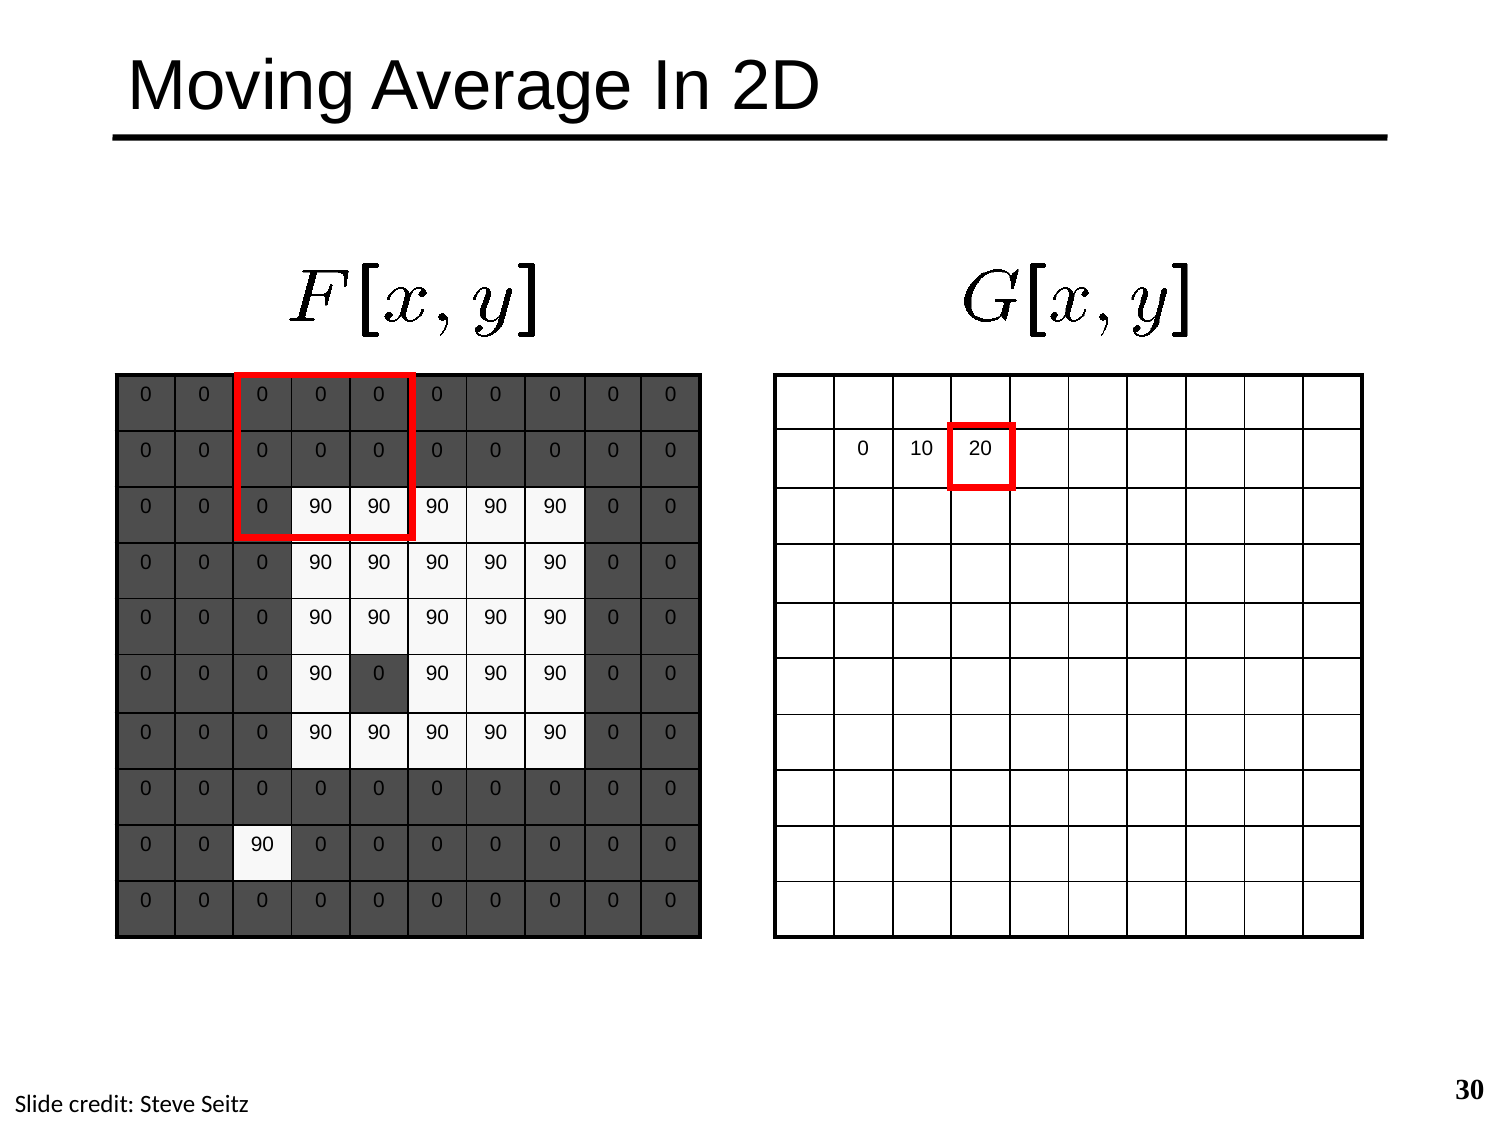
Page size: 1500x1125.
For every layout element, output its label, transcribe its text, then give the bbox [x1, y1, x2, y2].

table_cell 0 [119, 714, 174, 768]
table_cell [1128, 489, 1185, 543]
table_cell 0 [586, 432, 640, 486]
title Moving Average In 2D [112, 12, 1388, 151]
text_box [237, 374, 413, 538]
table_cell 90 [351, 544, 407, 598]
table_cell 0 [292, 826, 349, 880]
table_header [1304, 377, 1360, 428]
table_cell 90 [409, 488, 466, 542]
table_cell [1187, 430, 1244, 487]
table_cell [894, 882, 950, 935]
table_cell [1245, 827, 1302, 881]
table_cell 0 [234, 770, 291, 824]
table_cell [894, 489, 950, 543]
table_header [894, 377, 950, 428]
table_cell 90 [234, 826, 291, 880]
table_cell [1304, 827, 1360, 881]
table_cell [1069, 715, 1126, 769]
table_cell 0 [467, 826, 524, 880]
table_cell [1069, 771, 1126, 825]
table_cell 0 [176, 882, 232, 935]
table_cell [777, 604, 833, 657]
table_cell [835, 715, 892, 769]
table_cell [1187, 771, 1244, 825]
table_cell [777, 882, 833, 935]
table_header [835, 377, 892, 428]
table_cell 0 [119, 826, 174, 880]
table_cell 90 [526, 599, 584, 654]
picture [287, 262, 539, 338]
table_cell 0 [234, 882, 291, 935]
table_cell [1069, 430, 1126, 487]
table_cell 0 [119, 544, 174, 598]
table_cell 90 [526, 714, 584, 768]
table_cell [952, 545, 1009, 602]
table_cell [1128, 882, 1185, 935]
table_header [1187, 377, 1244, 428]
table_cell [1304, 771, 1360, 825]
table_cell [1304, 545, 1360, 602]
table_header 0 [119, 377, 174, 430]
table_cell 0 [642, 882, 698, 935]
table_cell 0 [292, 882, 349, 935]
table_cell [1011, 604, 1068, 657]
table_cell 0 [642, 714, 698, 768]
table_cell 0 [176, 826, 232, 880]
table_cell 0 [351, 882, 407, 935]
table_cell 90 [292, 538, 349, 542]
table_cell 0 [409, 882, 466, 935]
table_cell [894, 604, 950, 657]
table_cell [1245, 430, 1302, 487]
table_cell [777, 771, 833, 825]
table_cell [952, 489, 1009, 543]
table_cell 0 [409, 770, 466, 824]
table_cell [1187, 827, 1244, 881]
table_cell [952, 715, 1009, 769]
table_cell 90 [351, 599, 407, 654]
table_cell [1011, 489, 1068, 543]
table_cell 0 [586, 882, 640, 935]
table_cell 0 [234, 655, 291, 712]
table_header [1245, 377, 1302, 428]
table_cell 90 [467, 599, 524, 654]
table_cell [777, 430, 833, 487]
table_cell 90 [409, 714, 466, 768]
table_cell 0 [176, 714, 232, 768]
table_cell 0 [176, 599, 232, 654]
table_cell [777, 545, 833, 602]
table_cell 0 [467, 770, 524, 824]
table_cell [1011, 882, 1068, 935]
table_cell [952, 659, 1009, 714]
table_cell [835, 489, 892, 543]
table_cell 0 [413, 432, 466, 486]
table_cell 0 [586, 544, 640, 598]
table_cell 0 [586, 826, 640, 880]
table_cell [894, 827, 950, 881]
table_cell 0 [642, 544, 698, 598]
table_cell 0 [642, 826, 698, 880]
table_cell 0 [176, 655, 232, 712]
table_cell 90 [409, 599, 466, 654]
table_cell [1069, 882, 1126, 935]
table_cell 90 [409, 655, 466, 712]
table_cell 0 [526, 770, 584, 824]
table_cell [777, 659, 833, 714]
table_cell 0 [526, 826, 584, 880]
table_header 0 [413, 377, 466, 430]
table_cell 0 [526, 432, 584, 486]
table_header [1128, 377, 1185, 428]
table_cell [1304, 430, 1360, 487]
text_box Slide credit: Steve Seitz [0, 1079, 413, 1125]
table_cell [1304, 604, 1360, 657]
table_cell [835, 771, 892, 825]
table_cell 0 [119, 432, 174, 486]
table_cell [1245, 659, 1302, 714]
table_cell [1245, 882, 1302, 935]
table_cell [894, 771, 950, 825]
table_cell [894, 545, 950, 602]
table_cell [1069, 604, 1126, 657]
table_cell [1069, 545, 1126, 602]
table_cell 0 [176, 770, 232, 824]
picture [962, 262, 1188, 338]
table_cell 0 [586, 714, 640, 768]
table_cell [1187, 489, 1244, 543]
table_cell 0 [292, 770, 349, 824]
table_cell [952, 882, 1009, 935]
table_header [1011, 377, 1068, 428]
table_cell [1128, 604, 1185, 657]
table_cell 0 [586, 488, 640, 542]
table_cell 90 [292, 655, 349, 712]
table_cell 90 [292, 599, 349, 654]
table_header [952, 377, 1009, 424]
table_cell [1187, 604, 1244, 657]
text_box [949, 424, 1013, 488]
table_cell 10 [894, 430, 949, 487]
table_cell 0 [119, 882, 174, 935]
table_cell [952, 604, 1009, 657]
table_cell [1128, 827, 1185, 881]
table_cell 0 [234, 599, 291, 654]
table_cell [1011, 771, 1068, 825]
table_cell [1128, 771, 1185, 825]
table_cell 0 [119, 488, 174, 542]
table_cell 90 [467, 655, 524, 712]
table_cell 0 [586, 599, 640, 654]
table_cell 90 [467, 544, 524, 598]
table_cell 0 [642, 770, 698, 824]
table_cell 0 [835, 430, 892, 487]
table_cell [777, 489, 833, 543]
table_cell 0 [467, 432, 524, 486]
table_cell 0 [642, 655, 698, 712]
table_cell 0 [176, 432, 232, 486]
table_cell [1187, 715, 1244, 769]
table_cell [1187, 545, 1244, 602]
table_cell 0 [351, 770, 407, 824]
table_cell 0 [467, 882, 524, 935]
table_cell [1013, 430, 1068, 487]
table_cell 0 [119, 770, 174, 824]
table_cell [1011, 715, 1068, 769]
table_cell 0 [234, 544, 291, 598]
table_cell [1011, 545, 1068, 602]
table_cell [1245, 489, 1302, 543]
table_cell [1069, 659, 1126, 714]
table_header [777, 377, 833, 428]
table_cell [835, 604, 892, 657]
table_cell [1245, 545, 1302, 602]
table_cell [894, 715, 950, 769]
table_cell 0 [642, 599, 698, 654]
table_cell [777, 827, 833, 881]
table_cell [835, 659, 892, 714]
table_cell 0 [176, 488, 232, 542]
table_cell [835, 827, 892, 881]
table_cell 90 [526, 655, 584, 712]
table_cell 0 [351, 655, 407, 712]
table_cell 0 [586, 655, 640, 712]
table_cell [1069, 827, 1126, 881]
table_cell 0 [234, 714, 291, 768]
table_cell 90 [351, 538, 407, 542]
table_cell [1245, 604, 1302, 657]
table_cell 0 [351, 826, 407, 880]
table_cell 90 [409, 544, 466, 598]
table_header 0 [467, 377, 524, 430]
table_cell 90 [351, 714, 407, 768]
table_header 0 [176, 377, 232, 430]
table_cell [952, 827, 1009, 881]
table_cell [835, 545, 892, 602]
table_cell [1128, 715, 1185, 769]
table_cell [1304, 489, 1360, 543]
table_header 0 [526, 377, 584, 430]
table_cell 0 [642, 488, 698, 542]
table_cell [1011, 659, 1068, 714]
table_cell [1187, 882, 1244, 935]
table_cell [952, 771, 1009, 825]
table_cell [1128, 659, 1185, 714]
table_cell 90 [467, 714, 524, 768]
table_cell 0 [409, 826, 466, 880]
table_cell [1128, 430, 1185, 487]
table_cell 0 [586, 770, 640, 824]
table_cell 90 [467, 488, 524, 542]
table_cell [1011, 827, 1068, 881]
table_cell 90 [526, 544, 584, 598]
table_cell 90 [292, 544, 349, 598]
table_cell [1304, 659, 1360, 714]
table_cell 0 [176, 544, 232, 598]
table_cell [1187, 659, 1244, 714]
table_cell [1245, 715, 1302, 769]
table_cell 90 [526, 488, 584, 542]
table_cell [835, 882, 892, 935]
table_header 0 [586, 377, 640, 430]
slide_number 30 [1187, 1062, 1500, 1125]
table_cell 90 [292, 714, 349, 768]
table_cell 0 [119, 655, 174, 712]
table_cell [1128, 545, 1185, 602]
table_cell [1304, 882, 1360, 935]
table_cell 0 [234, 488, 291, 542]
table_header [1069, 377, 1126, 428]
table_cell 0 [526, 882, 584, 935]
table_header 0 [642, 377, 698, 430]
table_cell 0 [119, 599, 174, 654]
table_cell [1304, 715, 1360, 769]
table_cell [1245, 771, 1302, 825]
table_cell 0 [642, 432, 698, 486]
table_cell [777, 715, 833, 769]
table_cell [1069, 489, 1126, 543]
table_cell [894, 659, 950, 714]
